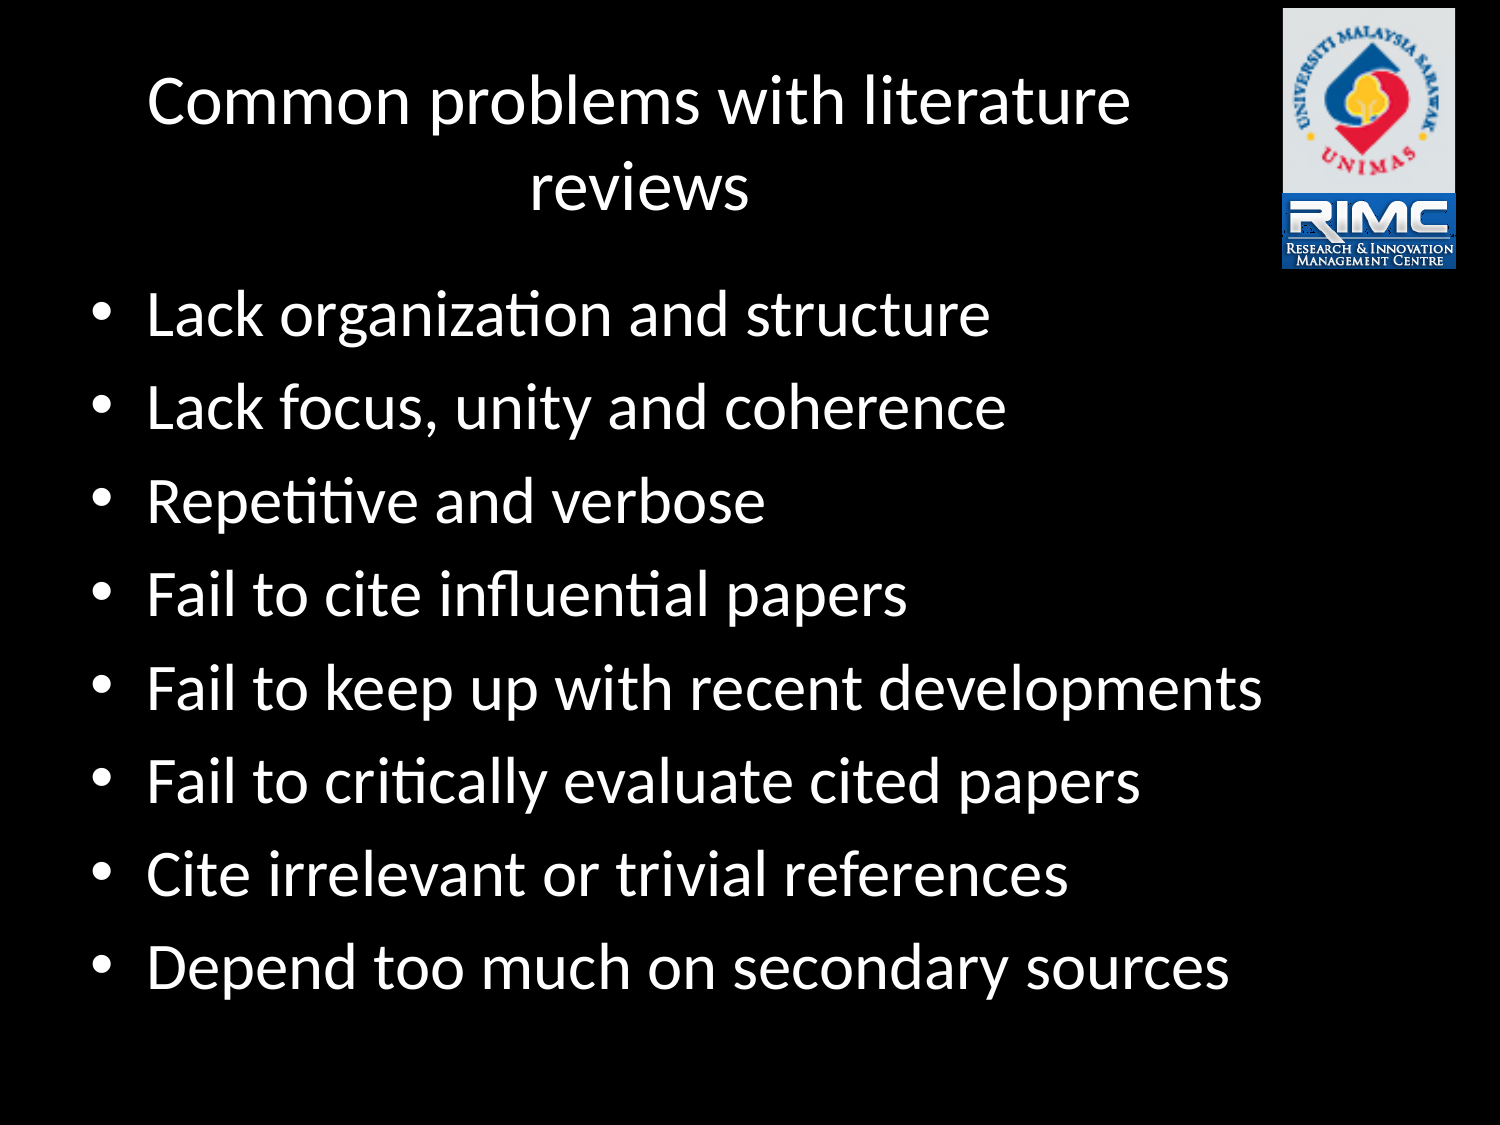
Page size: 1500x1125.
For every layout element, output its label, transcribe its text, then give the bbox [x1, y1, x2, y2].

picture [1282, 8, 1456, 269]
list Lack organization and structure Lack focus, unity and coherence Repetitive and verbose Fail to cite influential papers Fail to keep up with recent developments Fail to critically evaluate cited papers Cite irrelevant or trivial references Depend too much on secondary sources [75, 262, 1425, 1088]
title Common problems with literature reviews [76, 45, 1205, 233]
